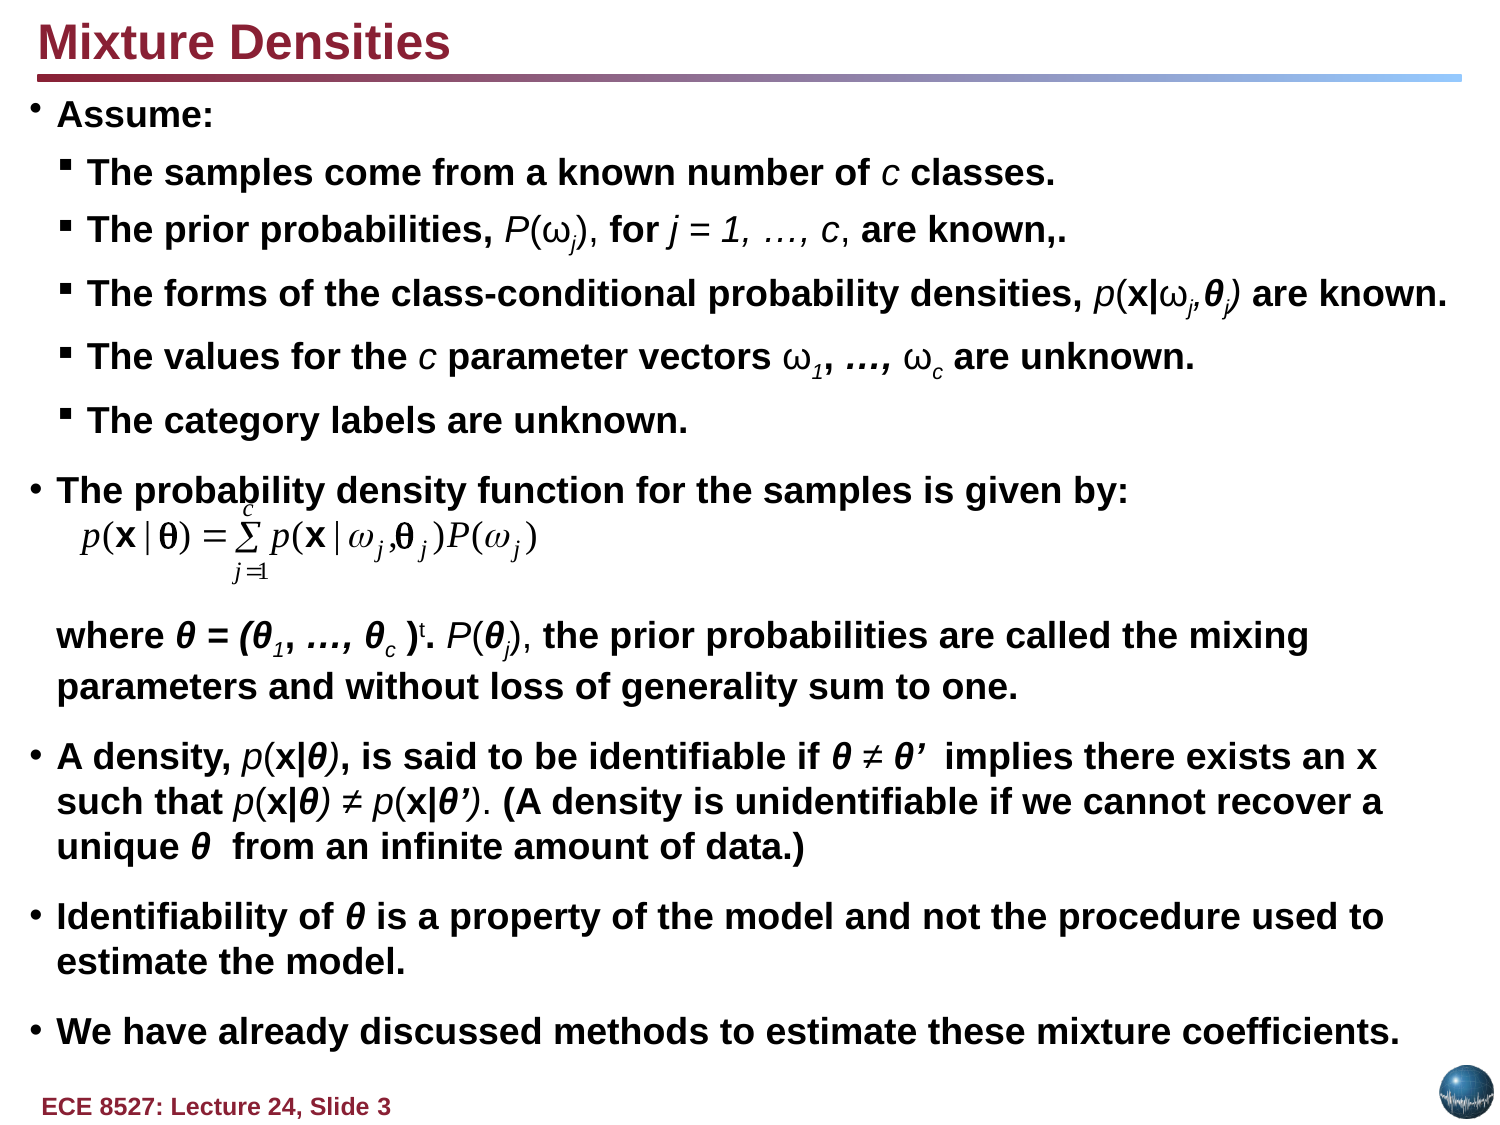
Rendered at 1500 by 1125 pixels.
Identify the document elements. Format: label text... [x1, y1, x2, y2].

text_box Mixture Densities [37, 9, 1163, 70]
picture [1439, 1065, 1494, 1119]
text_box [73, 491, 543, 590]
text_box Assume: The samples come from a known number of c classes. The prior probabilities, P(ωj), for j = 1, …, c, are known,. The forms of the class-conditional probability densities, p(x|ωj,θj) are known. The values for the c parameter vectors ω1, …, ωc are unknown. The category labels are unknown. The probability density function for the samples is given by: where θ = (θ1, …, θc )t. P(θj), the prior probabilities are called the mixing parameters and without loss of generality sum to one. A density, p(x|θ), is said to be identifiable if θ ≠ θ’ implies there exists an x such that p(x|θ) ≠ p(x|θ’). (A density is unidentifiable if we cannot recover a unique θ from an infinite amount of data.) Identifiability of θ is a property of the model and not the procedure used to estimate the model. We have already discussed methods to estimate these mixture coefficients. [29, 89, 1463, 1106]
